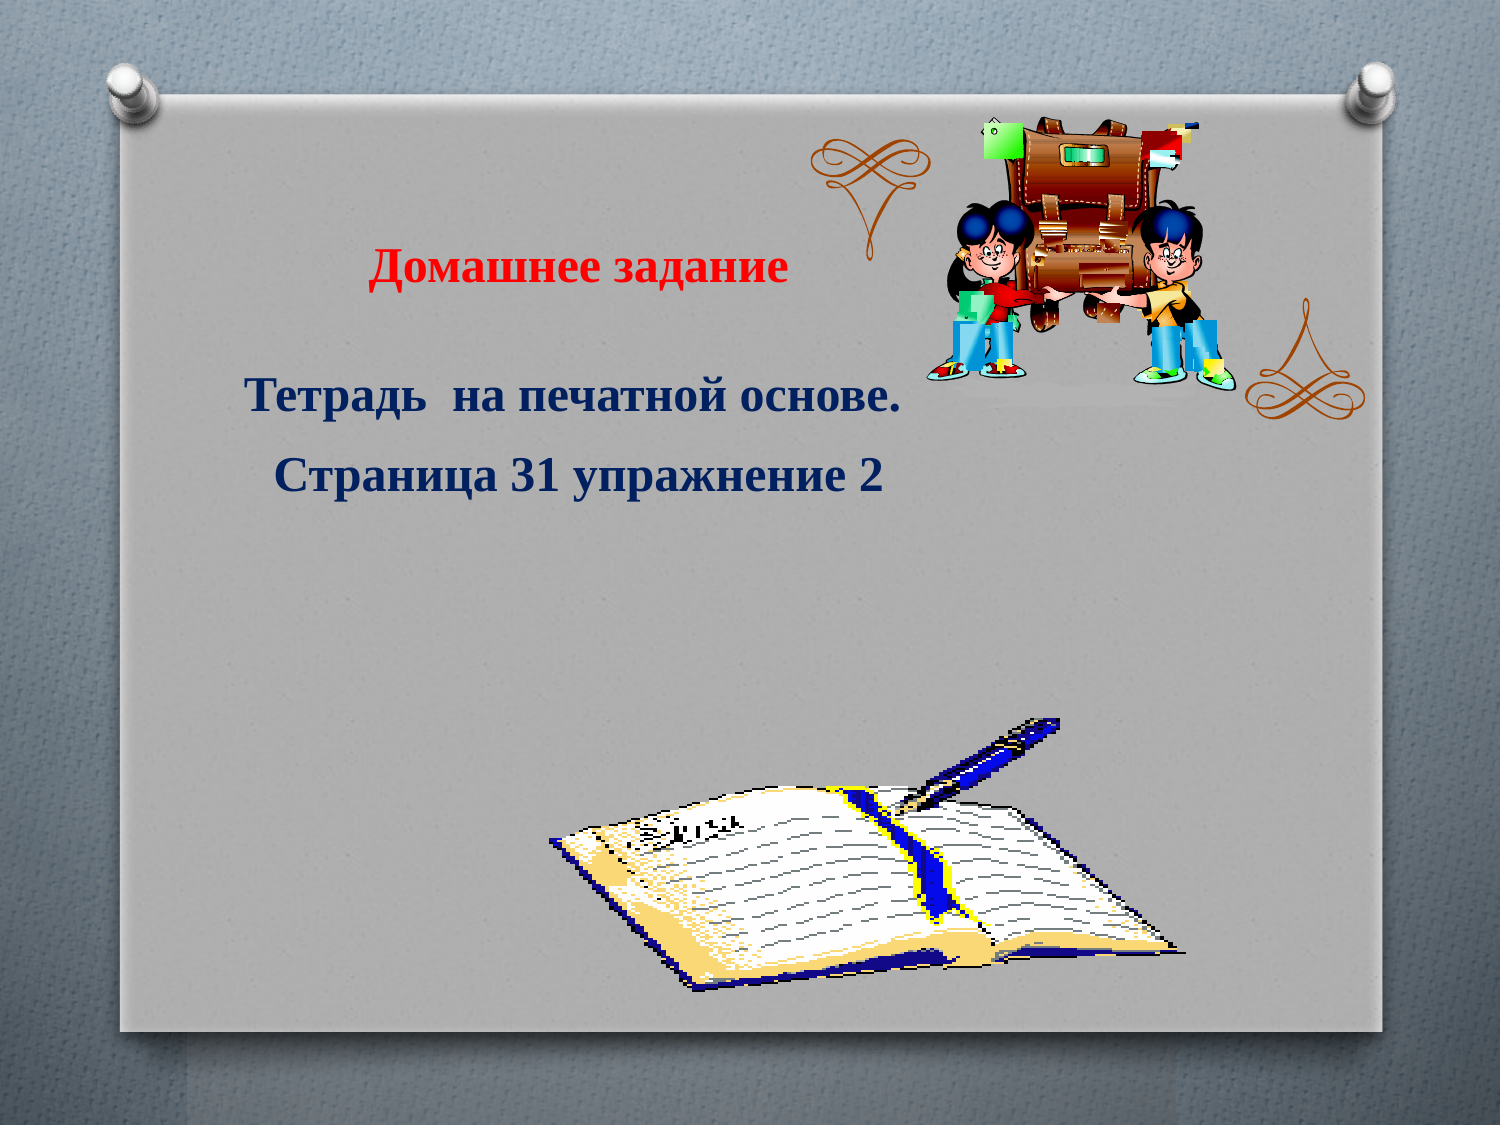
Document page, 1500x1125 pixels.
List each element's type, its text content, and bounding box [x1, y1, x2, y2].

text_box Домашнее задание Тетрадь на печатной основе. Страница 31 упражнение 2 [171, 224, 987, 570]
picture [535, 703, 1234, 1001]
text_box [802, 116, 1373, 423]
picture [1317, 35, 1439, 148]
picture [75, 29, 198, 153]
